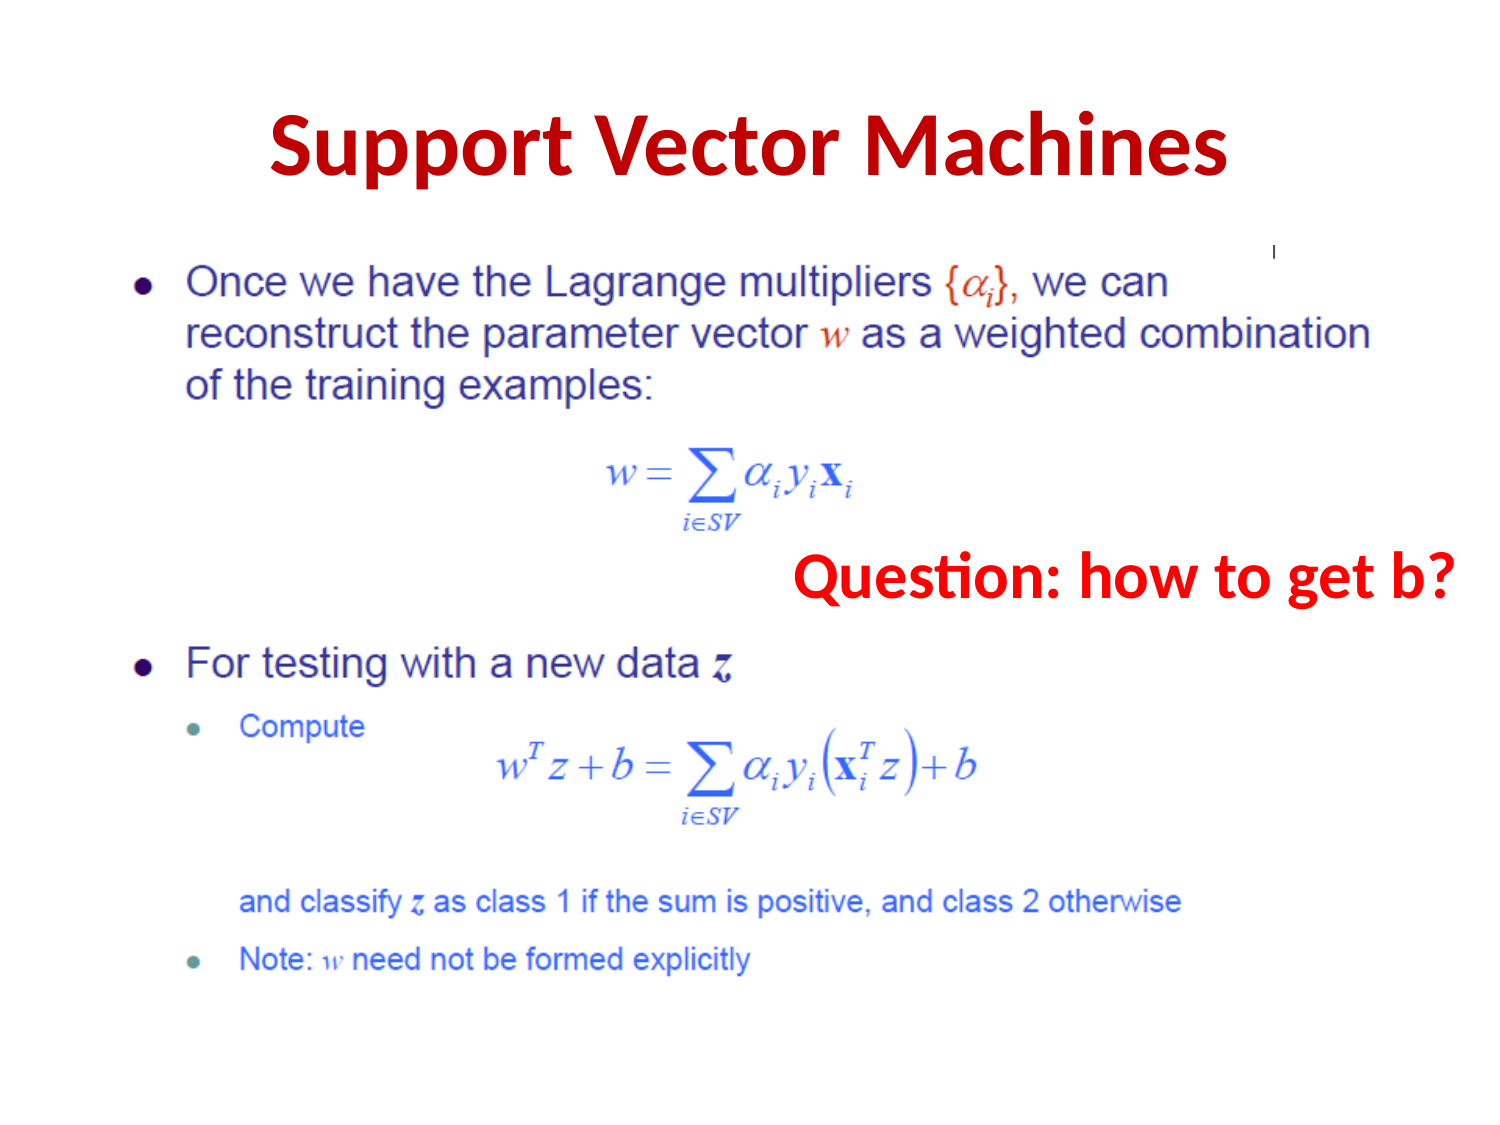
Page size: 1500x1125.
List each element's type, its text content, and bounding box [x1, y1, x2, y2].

picture [77, 245, 1423, 1001]
title Support Vector Machines [75, 45, 1425, 233]
text_box Question: how to get b? [1426, 524, 1473, 620]
